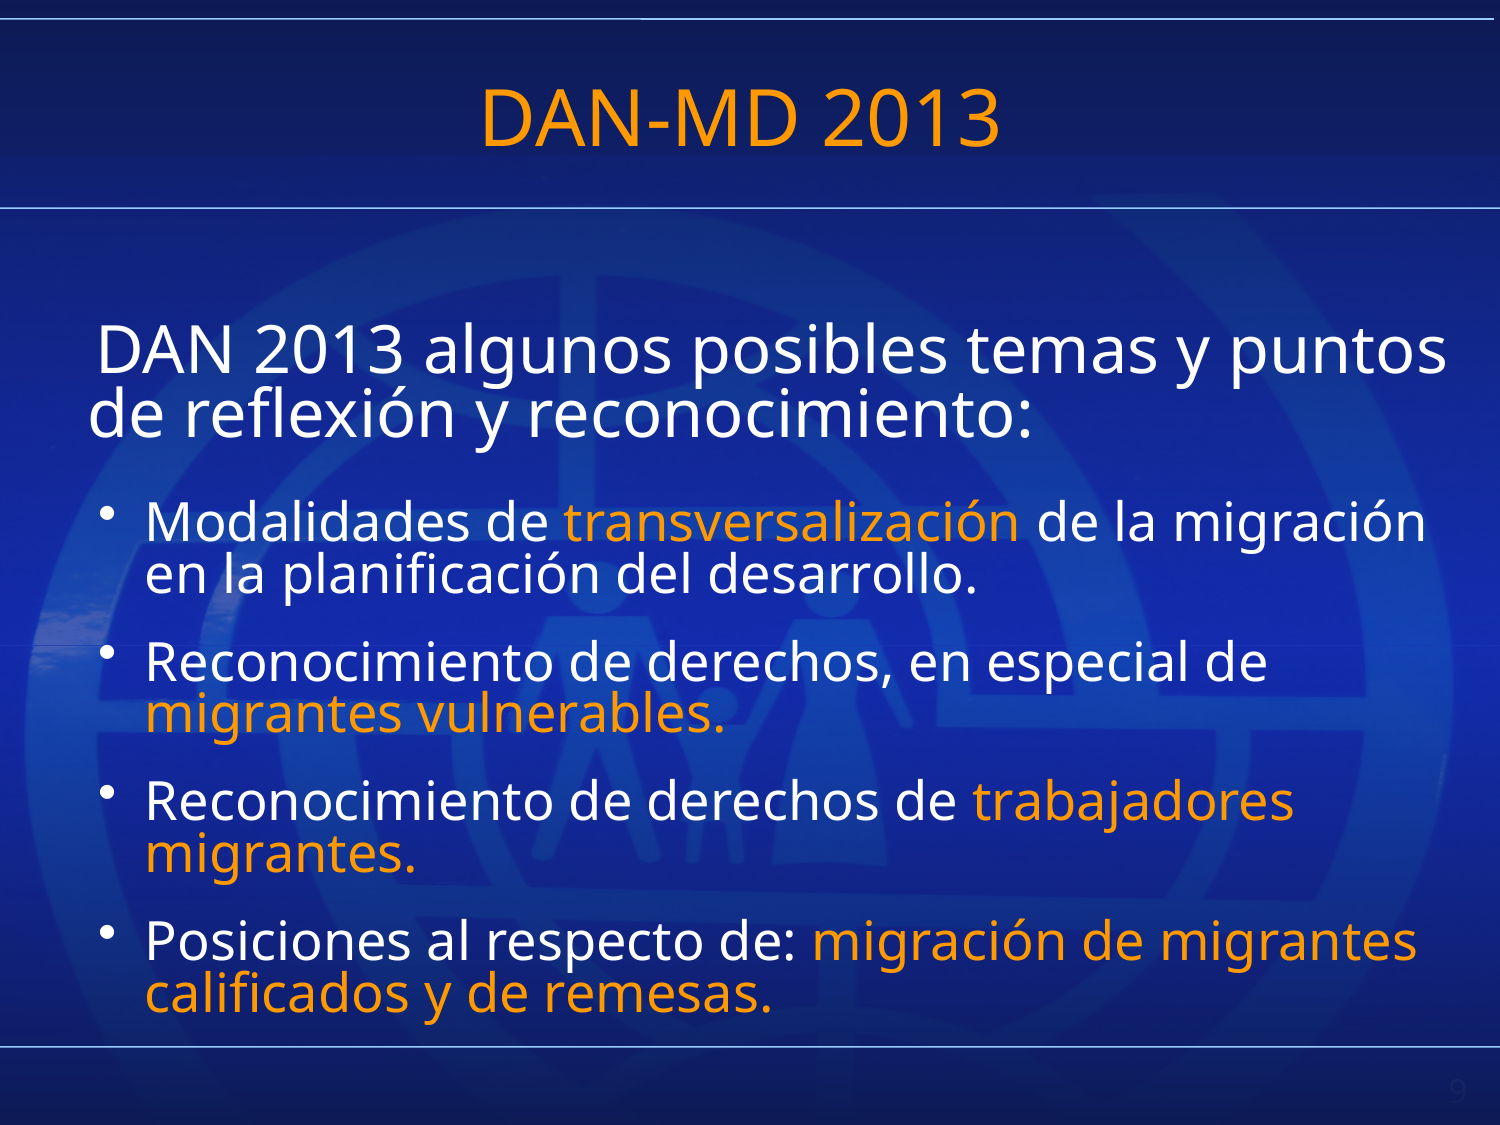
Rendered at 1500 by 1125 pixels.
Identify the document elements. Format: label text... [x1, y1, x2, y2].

title DAN-MD 2013 [29, 59, 1453, 231]
list DAN 2013 algunos posibles temas y puntos de reflexión y reconocimiento: Modalidades de transversalización de la migración en la planificación del desarrollo. Reconocimiento de derechos, en especial de migrantes vulnerables. Reconocimiento de derechos de trabajadores migrantes. Posiciones al respecto de: migración de migrantes calificados y de remesas. [17, 231, 1500, 1118]
